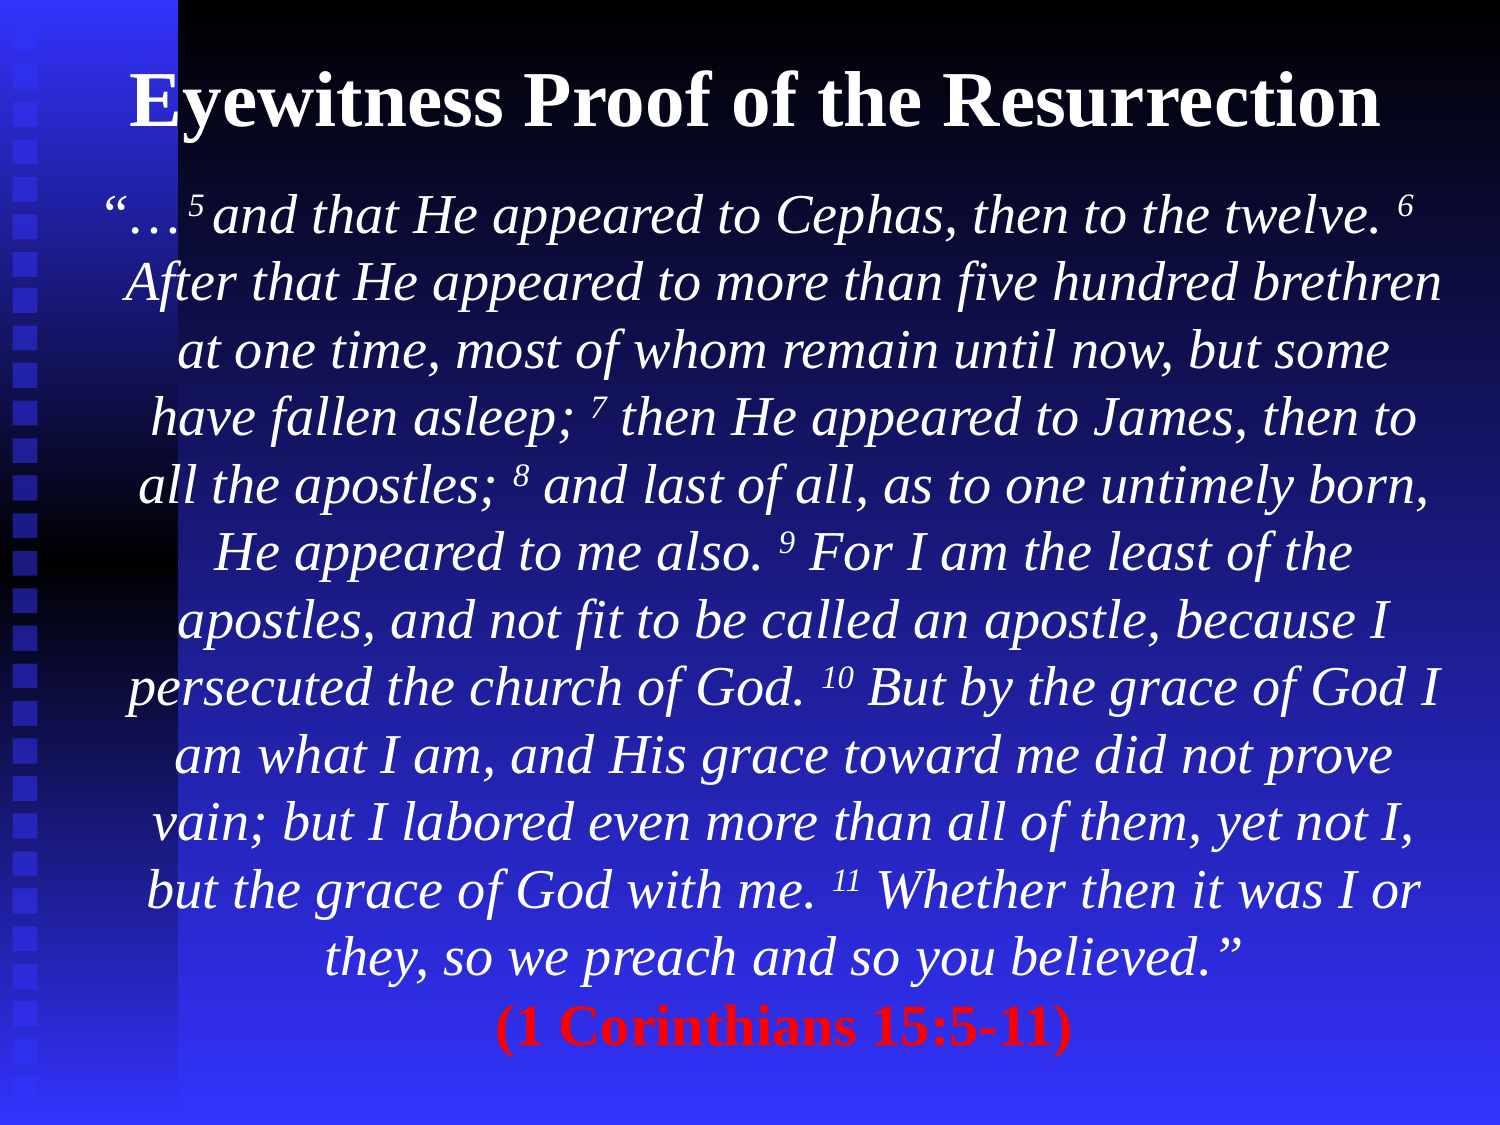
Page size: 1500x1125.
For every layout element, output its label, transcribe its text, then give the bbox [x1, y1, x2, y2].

list “… 5 and that He appeared to Cephas, then to the twelve. 6 After that He appeared to more than five hundred brethren at one time, most of whom remain until now, but some have fallen asleep; 7 then He appeared to James, then to all the apostles; 8 and last of all, as to one untimely born, He appeared to me also. 9 For I am the least of the apostles, and not fit to be called an apostle, because I persecuted the church of God. 10 But by the grace of God I am what I am, and His grace toward me did not prove vain; but I labored even more than all of them, yet not I, but the grace of God with me. 11 Whether then it was I or they, so we preach and so you believed.” (1 Corinthians 15:5-11) [49, 169, 1463, 1101]
title Eyewitness Proof of the Resurrection [93, 14, 1419, 169]
